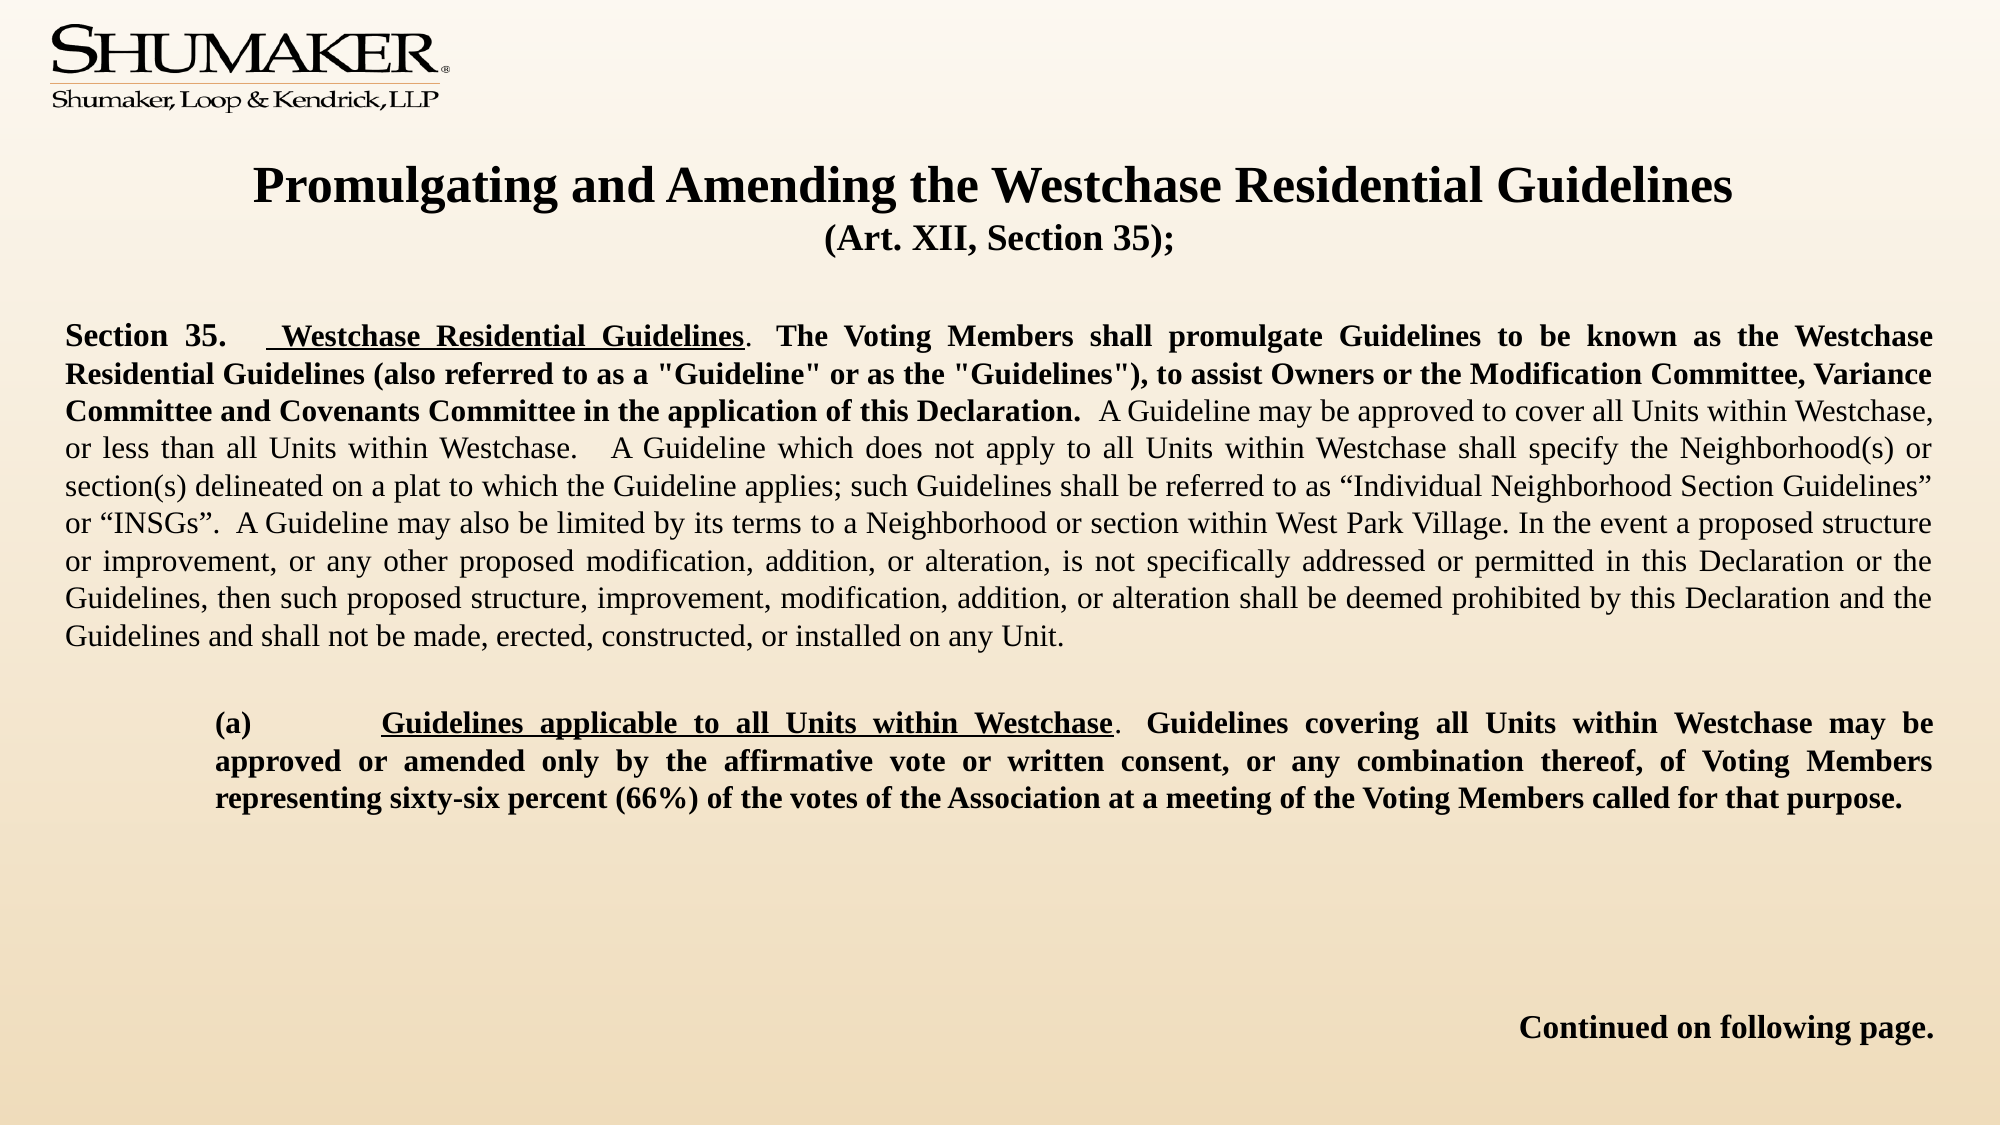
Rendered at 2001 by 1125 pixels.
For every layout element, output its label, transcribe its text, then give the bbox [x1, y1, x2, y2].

list Section 35. Westchase Residential Guidelines. The Voting Members shall promulgate Guidelines to be known as the Westchase Residential Guidelines (also referred to as a "Guideline" or as the "Guidelines"), to assist Owners or the Modification Committee, Variance Committee and Covenants Committee in the application of this Declaration. A Guideline may be approved to cover all Units within Westchase, or less than all Units within Westchase. A Guideline which does not apply to all Units within Westchase shall specify the Neighborhood(s) or section(s) delineated on a plat to which the Guideline applies; such Guidelines shall be referred to as “Individual Neighborhood Section Guidelines” or “INSGs”. A Guideline may also be limited by its terms to a Neighborhood or section within West Park Village. In the event a proposed structure or improvement, or any other proposed modification, addition, or alteration, is not specifically addressed or permitted in this Declaration or the Guidelines, then such proposed structure, improvement, modification, addition, or alteration shall be deemed prohibited by this Declaration and the Guidelines and shall not be made, erected, constructed, or installed on any Unit. (a) Guidelines applicable to all Units within Westchase. Guidelines covering all Units within Westchase may be approved or amended only by the affirmative vote or written consent, or any combination thereof, of Voting Members representing sixty-six percent (66%) of the votes of the Association at a meeting of the Voting Members called for that purpose. Continued on following page. [50, 305, 1950, 1013]
title Promulgating and Amending the Westchase Residential Guidelines (Art. XII, Section 35); [50, 128, 1950, 281]
picture [50, 24, 450, 113]
